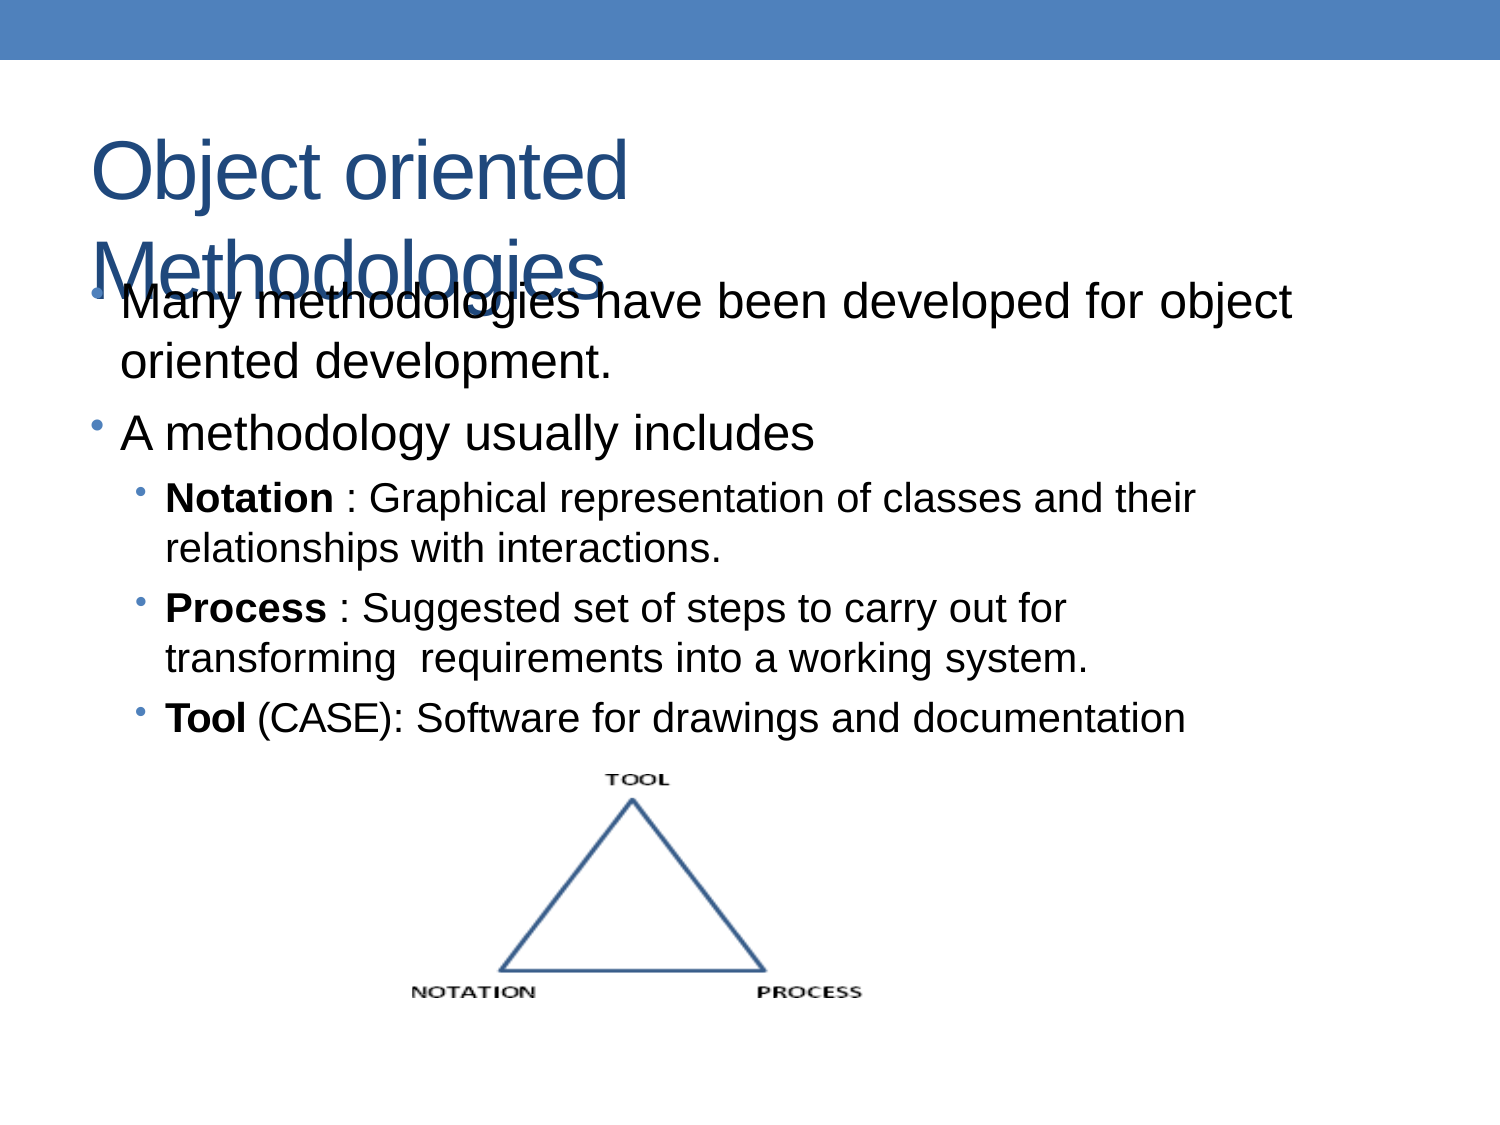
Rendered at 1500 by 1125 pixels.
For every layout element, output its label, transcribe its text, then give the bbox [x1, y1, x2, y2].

title Object oriented Methodologies [87, 114, 1165, 266]
text_box [412, 774, 863, 998]
text_box Many methodologies have been developed for object oriented development. A methodology usually includes Notation : Graphical representation of classes and their relationships with interactions. Process : Suggested set of steps to carry out for transforming requirements into a working system. Tool (CASE): Software for drawings and documentation [87, 266, 1299, 741]
